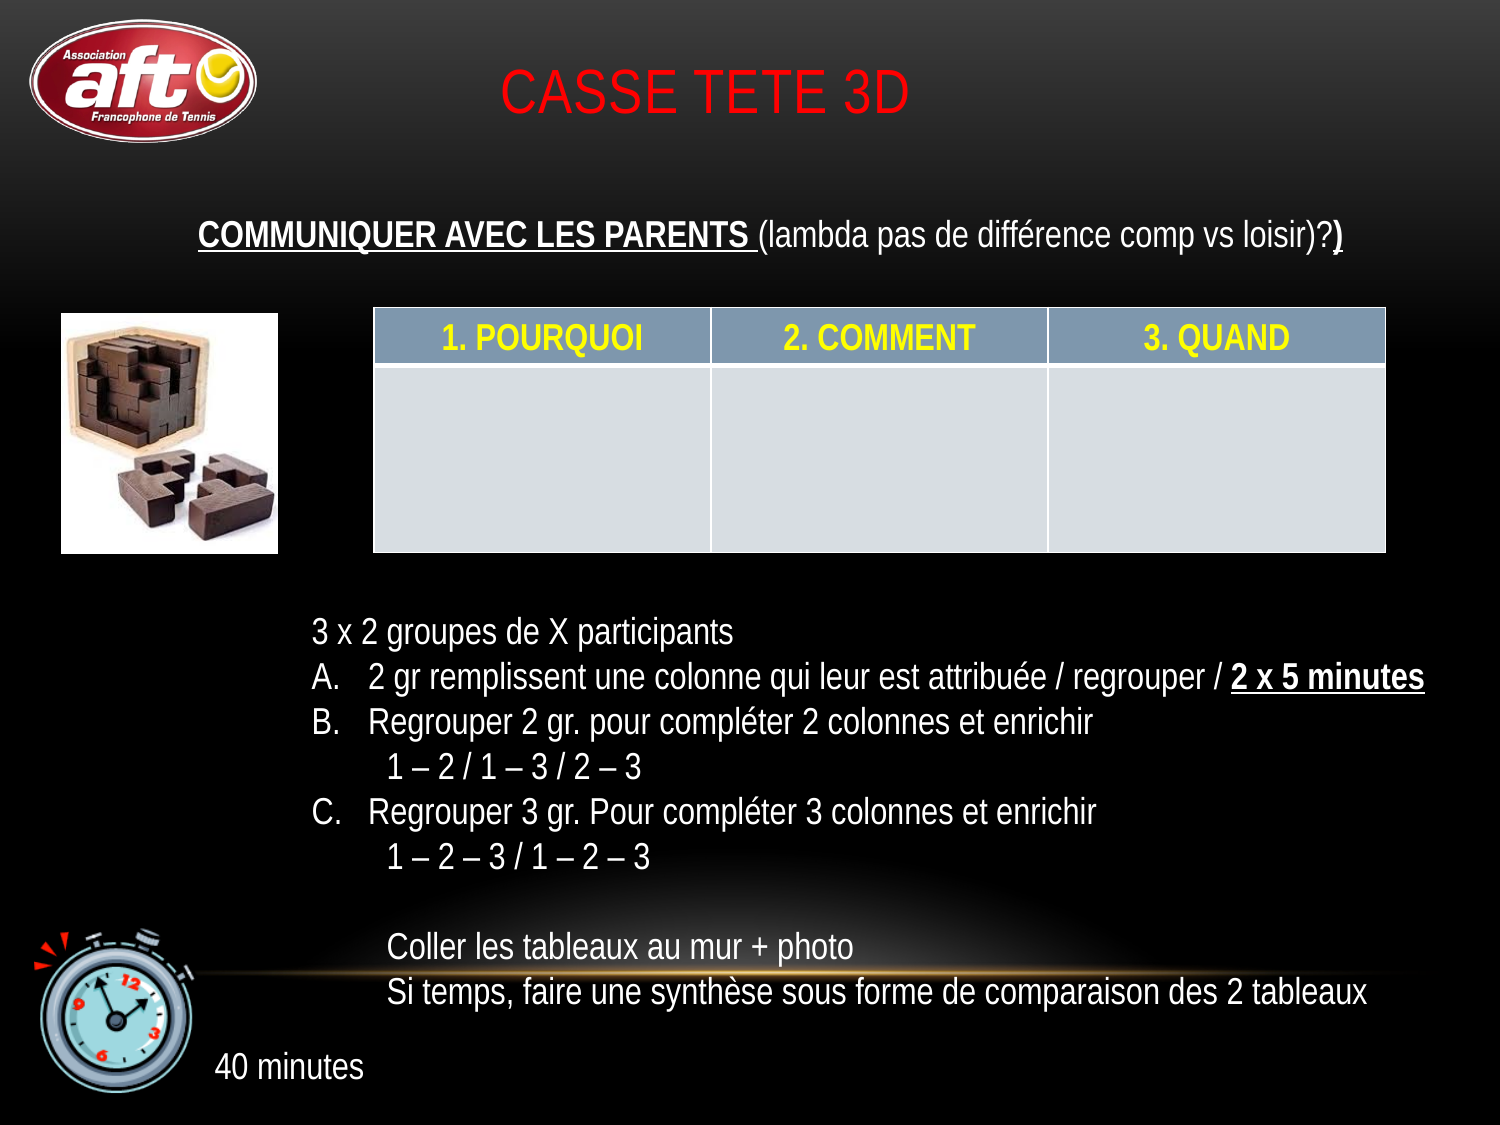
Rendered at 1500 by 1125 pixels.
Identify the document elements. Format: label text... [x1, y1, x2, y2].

table_cell [375, 368, 710, 552]
table_cell [1049, 368, 1385, 552]
title CASSE TETE 3D [419, 21, 993, 134]
list [29, 262, 1483, 1106]
picture [0, 0, 1500, 1125]
table_cell [712, 368, 1047, 552]
table_header 1. POURQUOI [375, 308, 710, 363]
text_box 40 minutes [205, 1034, 416, 1095]
text_box 3 x 2 groupes de X participants 2 gr remplissent une colonne qui leur est attribuée / regrouper / 2 x 5 minutes Regrouper 2 gr. pour compléter 2 colonnes et enrichir 1 – 2 / 1 – 3 / 2 – 3 Regrouper 3 gr. Pour compléter 3 colonnes et enrichir 1 – 2 – 3 / 1 – 2 – 3 Coller les tableaux au mur + photo Si temps, faire une synthèse sous forme de comparaison des 2 tableaux [296, 599, 1463, 1020]
text_box COMMUNIQUER AVEC LES PARENTS (lambda pas de différence comp vs loisir)?) [150, 202, 1391, 263]
table_header 3. QUAND [1049, 308, 1385, 363]
table_header 2. COMMENT [712, 308, 1047, 363]
